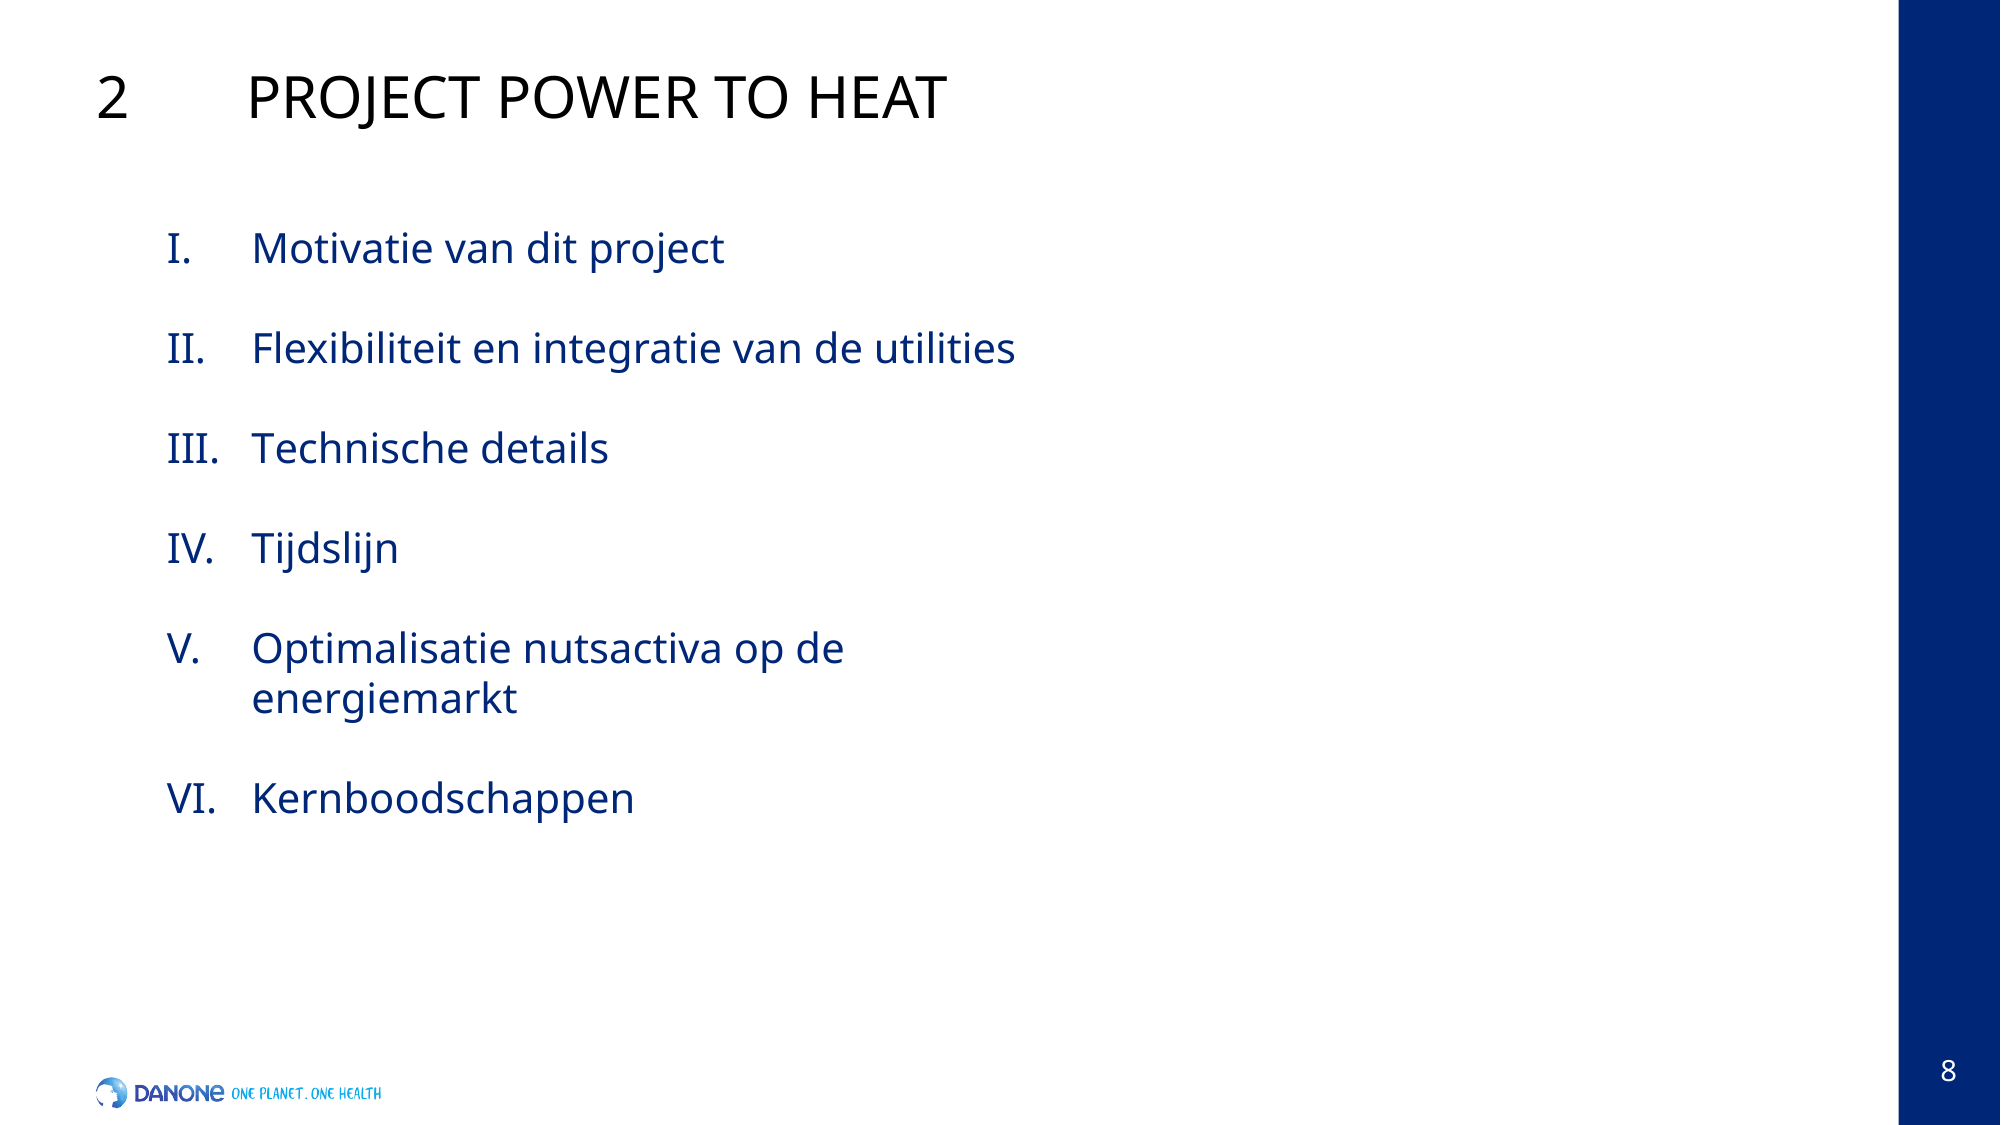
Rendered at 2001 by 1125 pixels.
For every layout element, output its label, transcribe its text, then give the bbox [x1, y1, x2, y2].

slide_number 7 [1918, 1042, 1979, 1103]
list 2 pROJECT Power to Heat [96, 67, 1875, 279]
text_box Motivatie van dit project Flexibiliteit en integratie van de utilities Technische details Tijdslijn Optimalisatie nutsactiva op de energiemarkt Kernboodschappen [93, 214, 1079, 874]
picture [80, 1061, 396, 1125]
